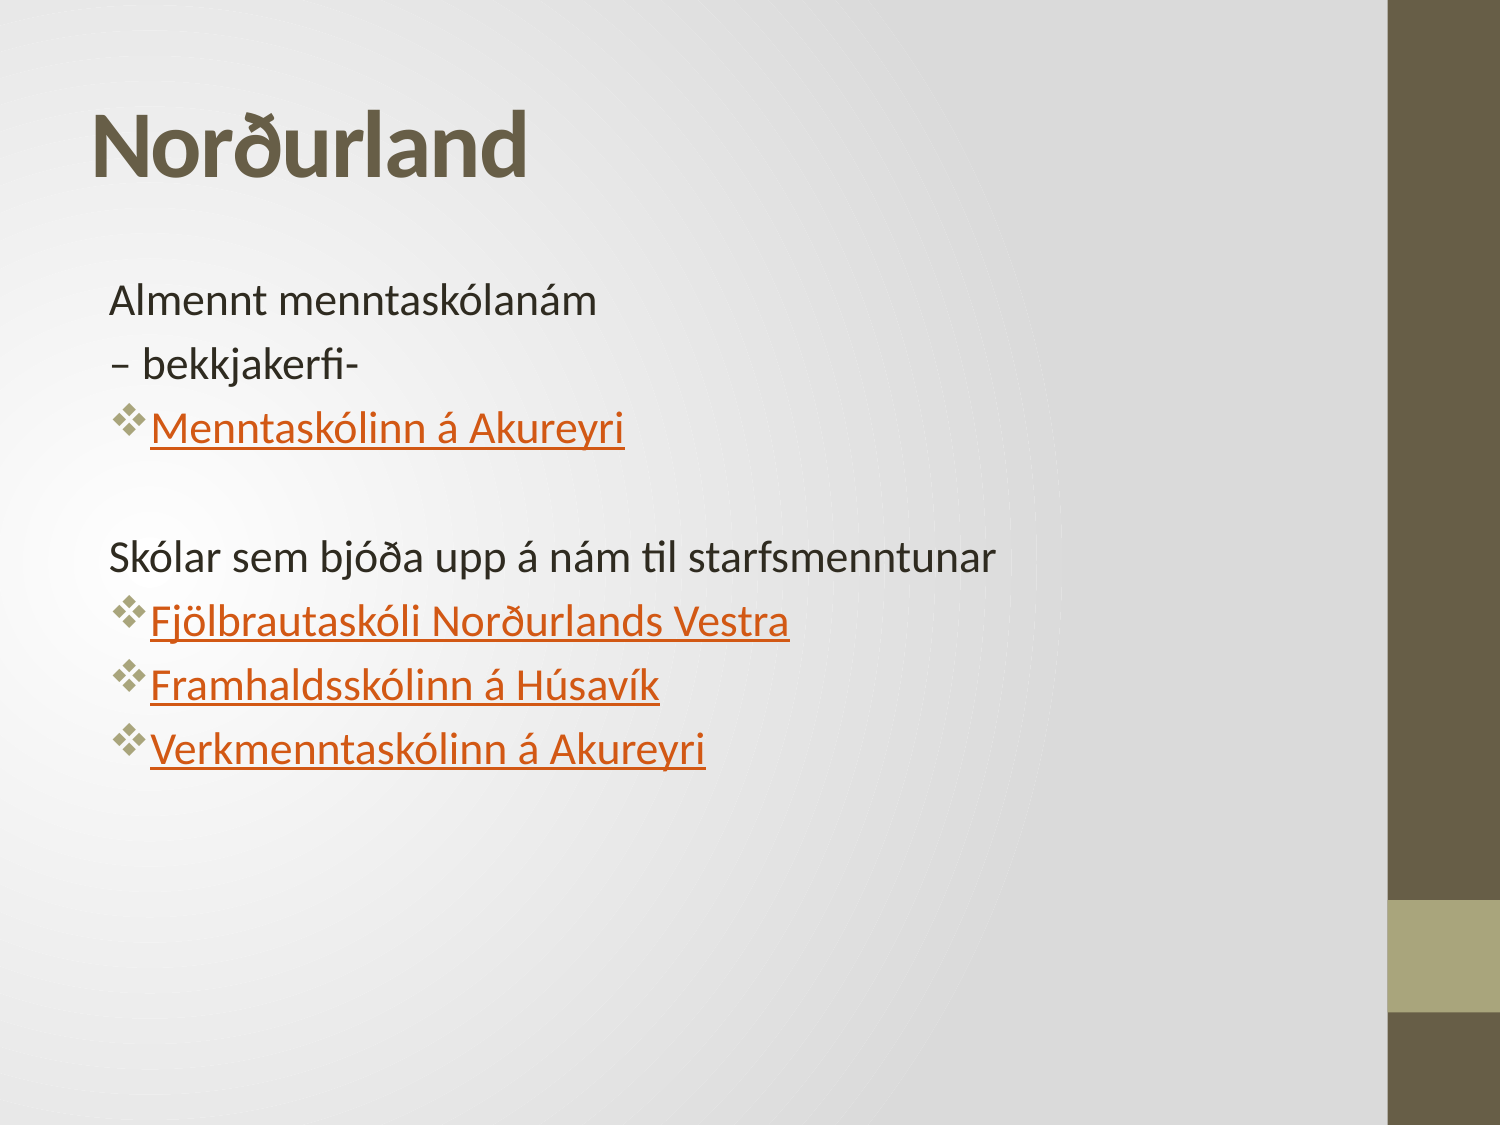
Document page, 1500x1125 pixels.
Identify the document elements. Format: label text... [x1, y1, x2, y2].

title Norðurland [75, 45, 1325, 233]
list Almennt menntaskólanám – bekkjakerfi- Menntaskólinn á Akureyri Skólar sem bjóða upp á nám til starfsmenntunar Fjölbrautaskóli Norðurlands Vestra Framhaldsskólinn á Húsavík Verkmenntaskólinn á Akureyri [75, 262, 1325, 1050]
